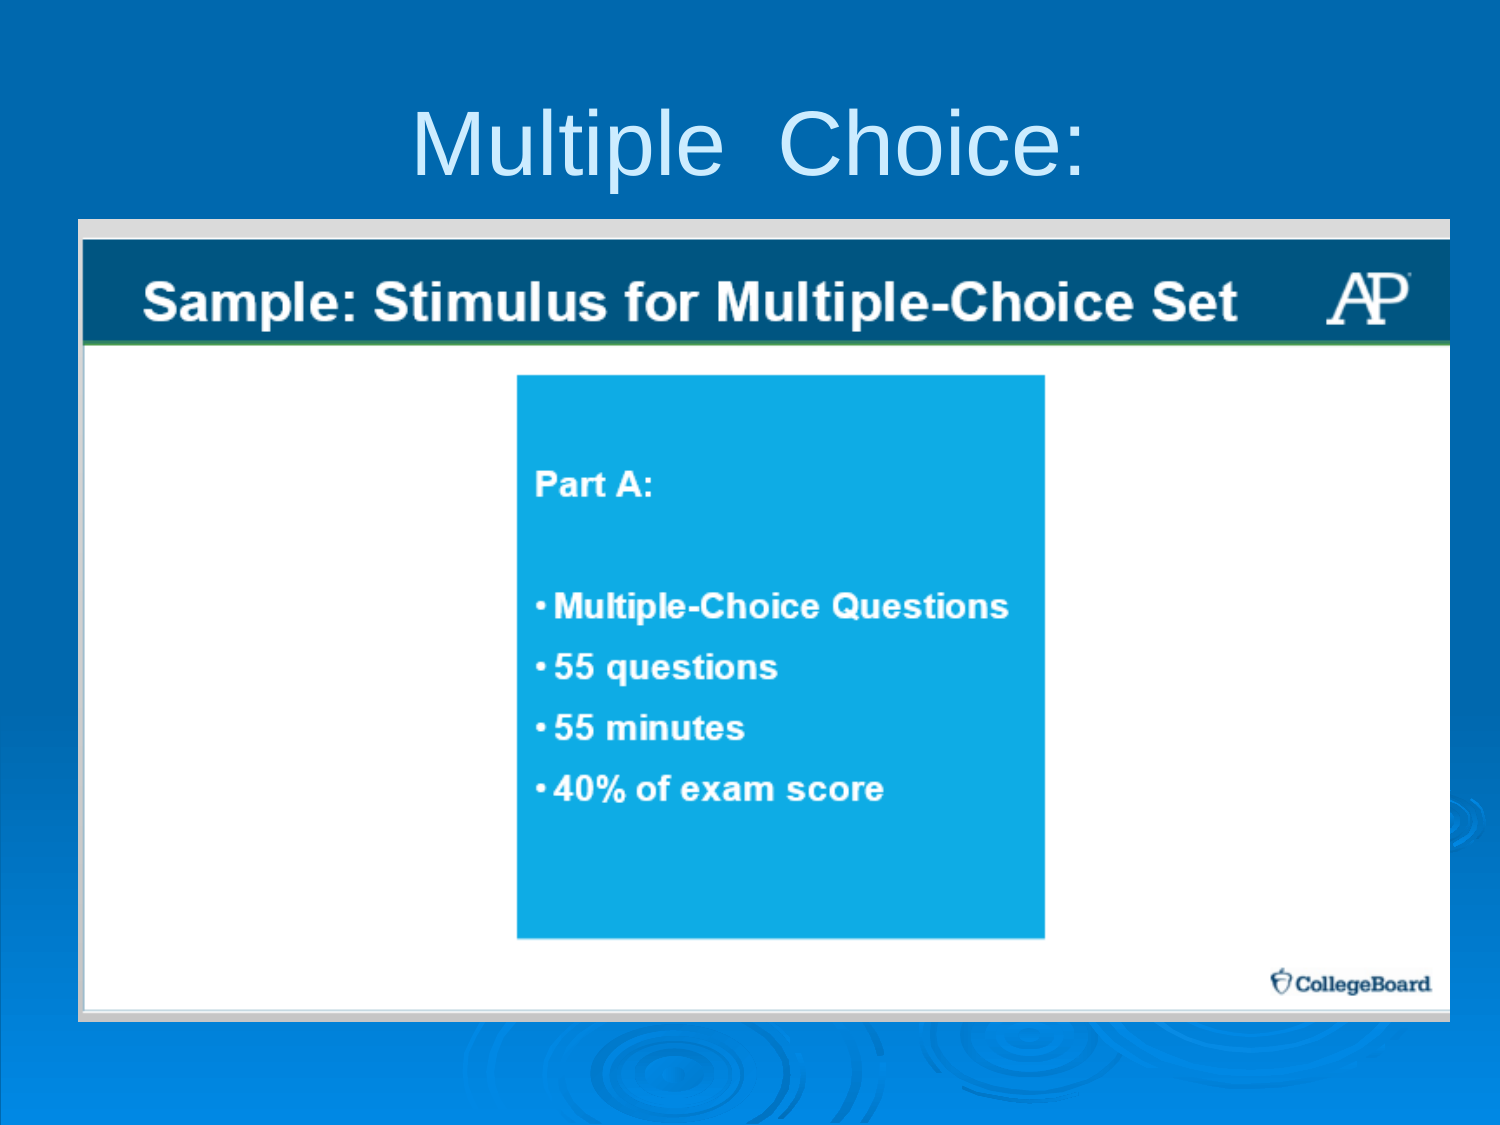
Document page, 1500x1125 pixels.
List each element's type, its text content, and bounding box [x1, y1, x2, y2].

title Multiple Choice: [75, 45, 1425, 233]
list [78, 219, 1450, 1022]
